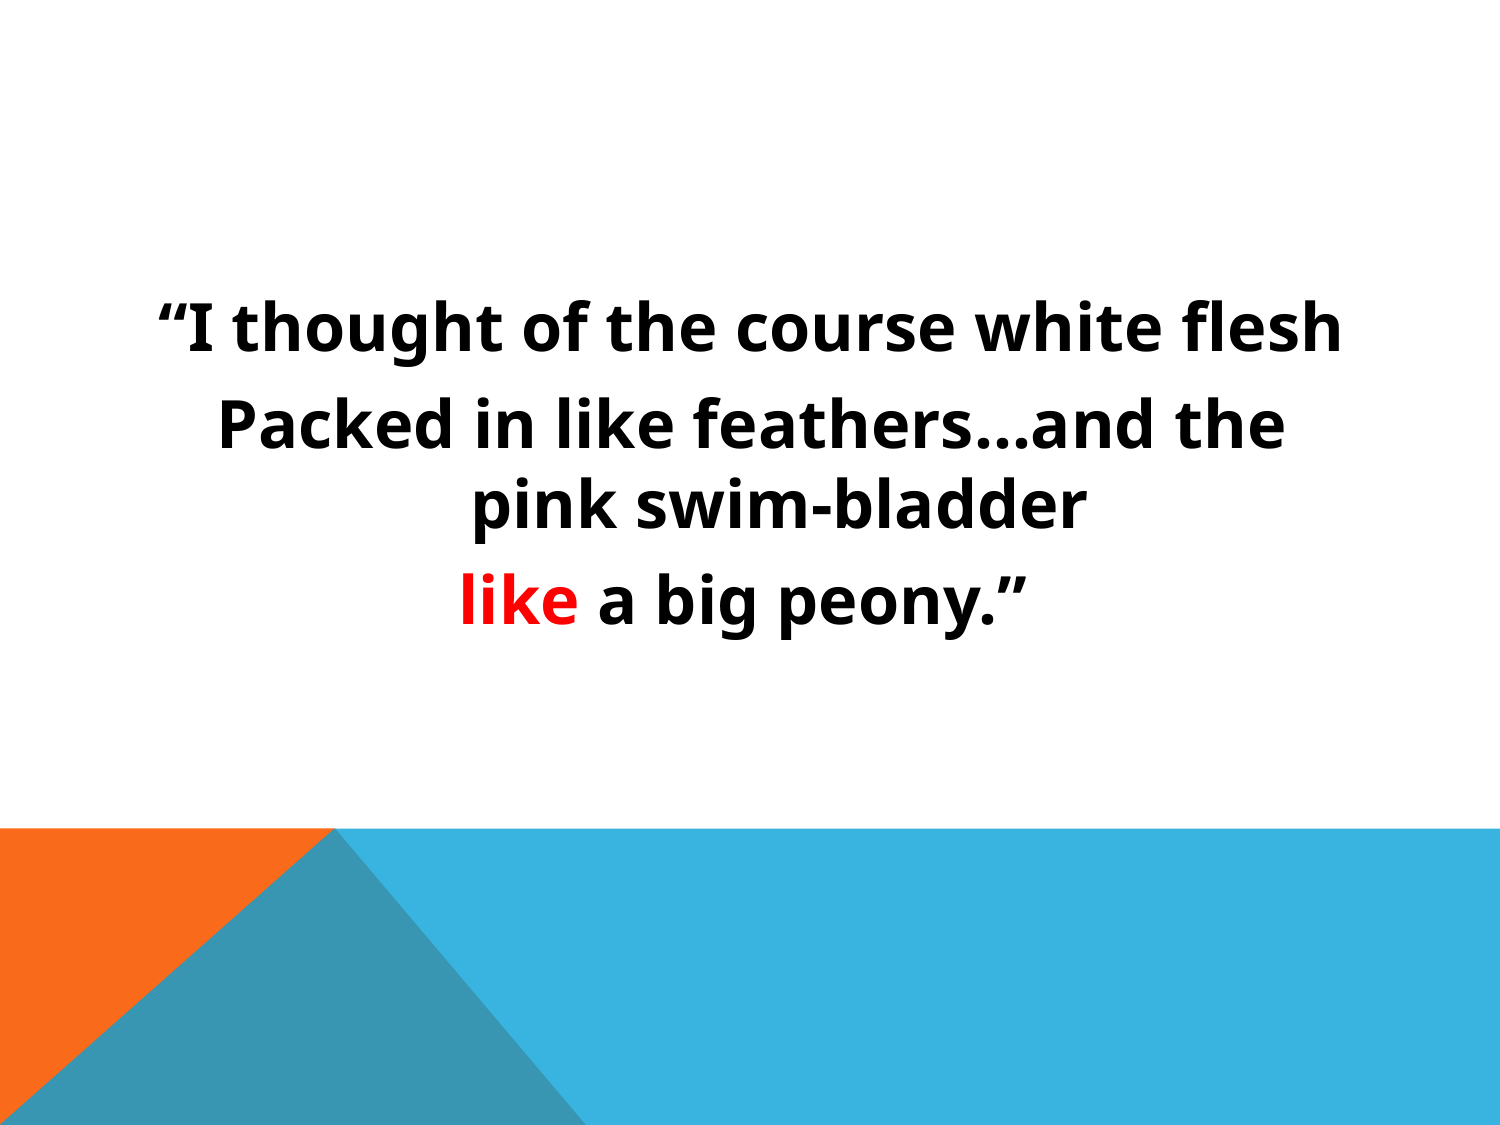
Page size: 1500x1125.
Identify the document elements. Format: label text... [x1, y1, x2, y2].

list “I thought of the course white flesh Packed in like feathers…and the pink swim-bladder like a big peony.” [135, 180, 1369, 768]
